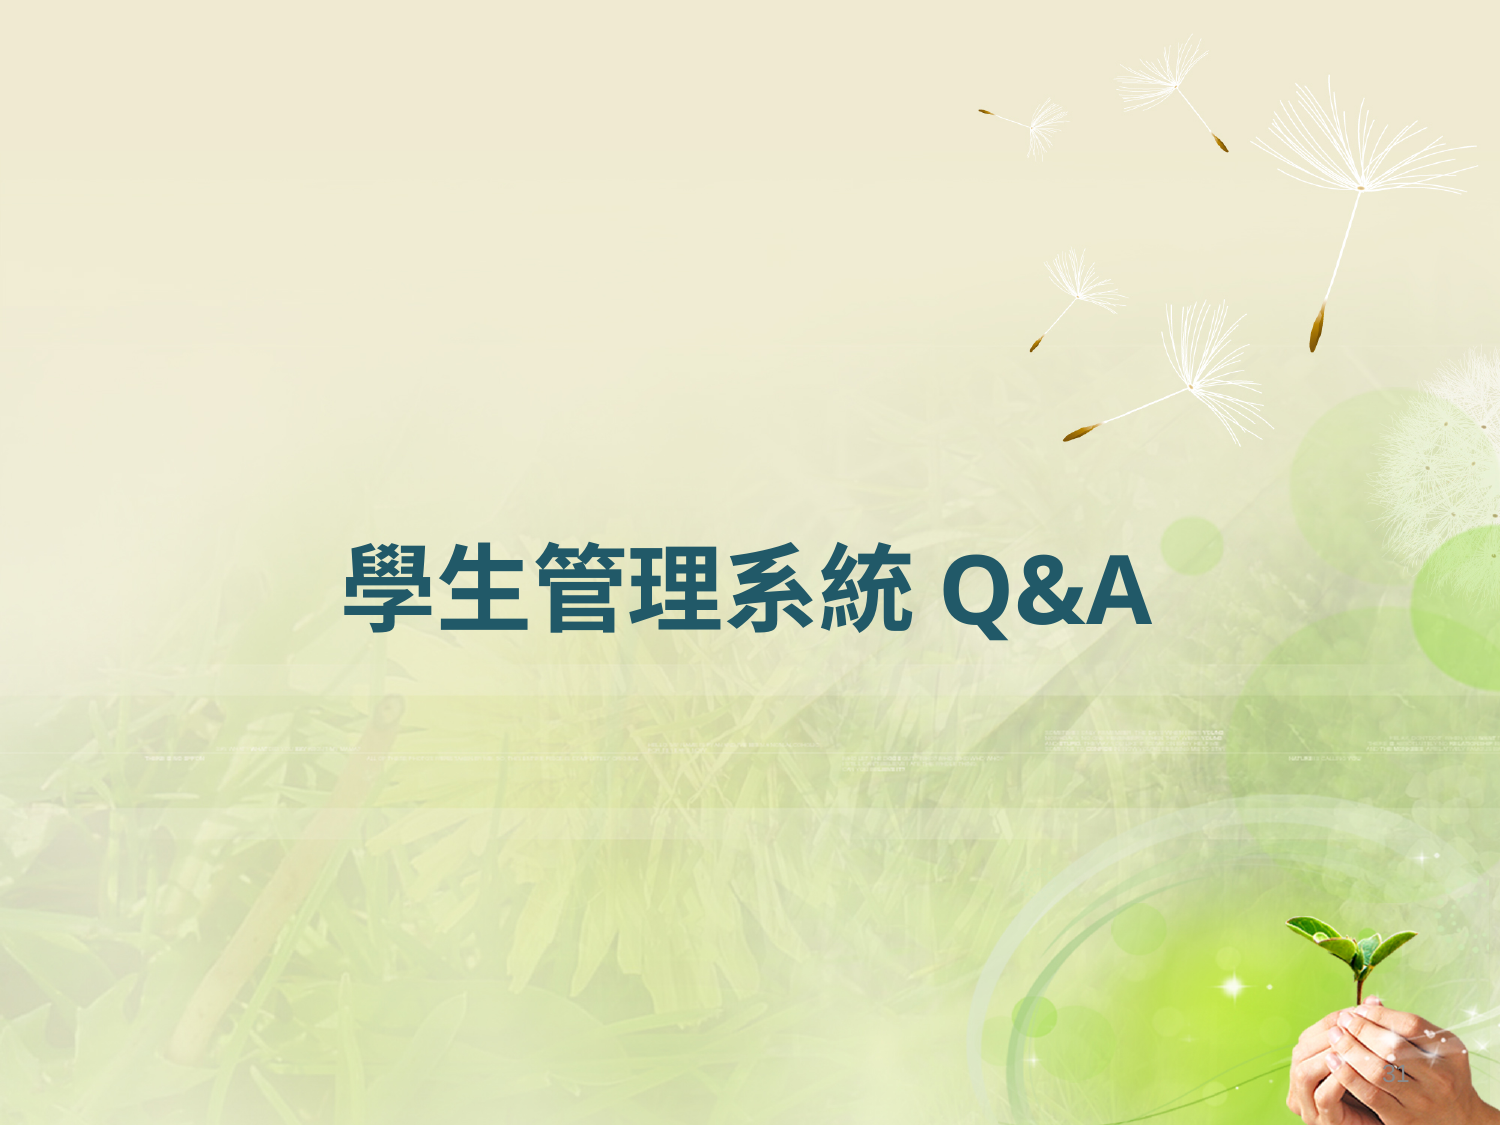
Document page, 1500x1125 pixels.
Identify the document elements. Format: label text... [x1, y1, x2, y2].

picture [0, 0, 1500, 1125]
slide_number 31 [1074, 1042, 1425, 1103]
title 學生管理系統Q&A [325, 492, 1500, 680]
